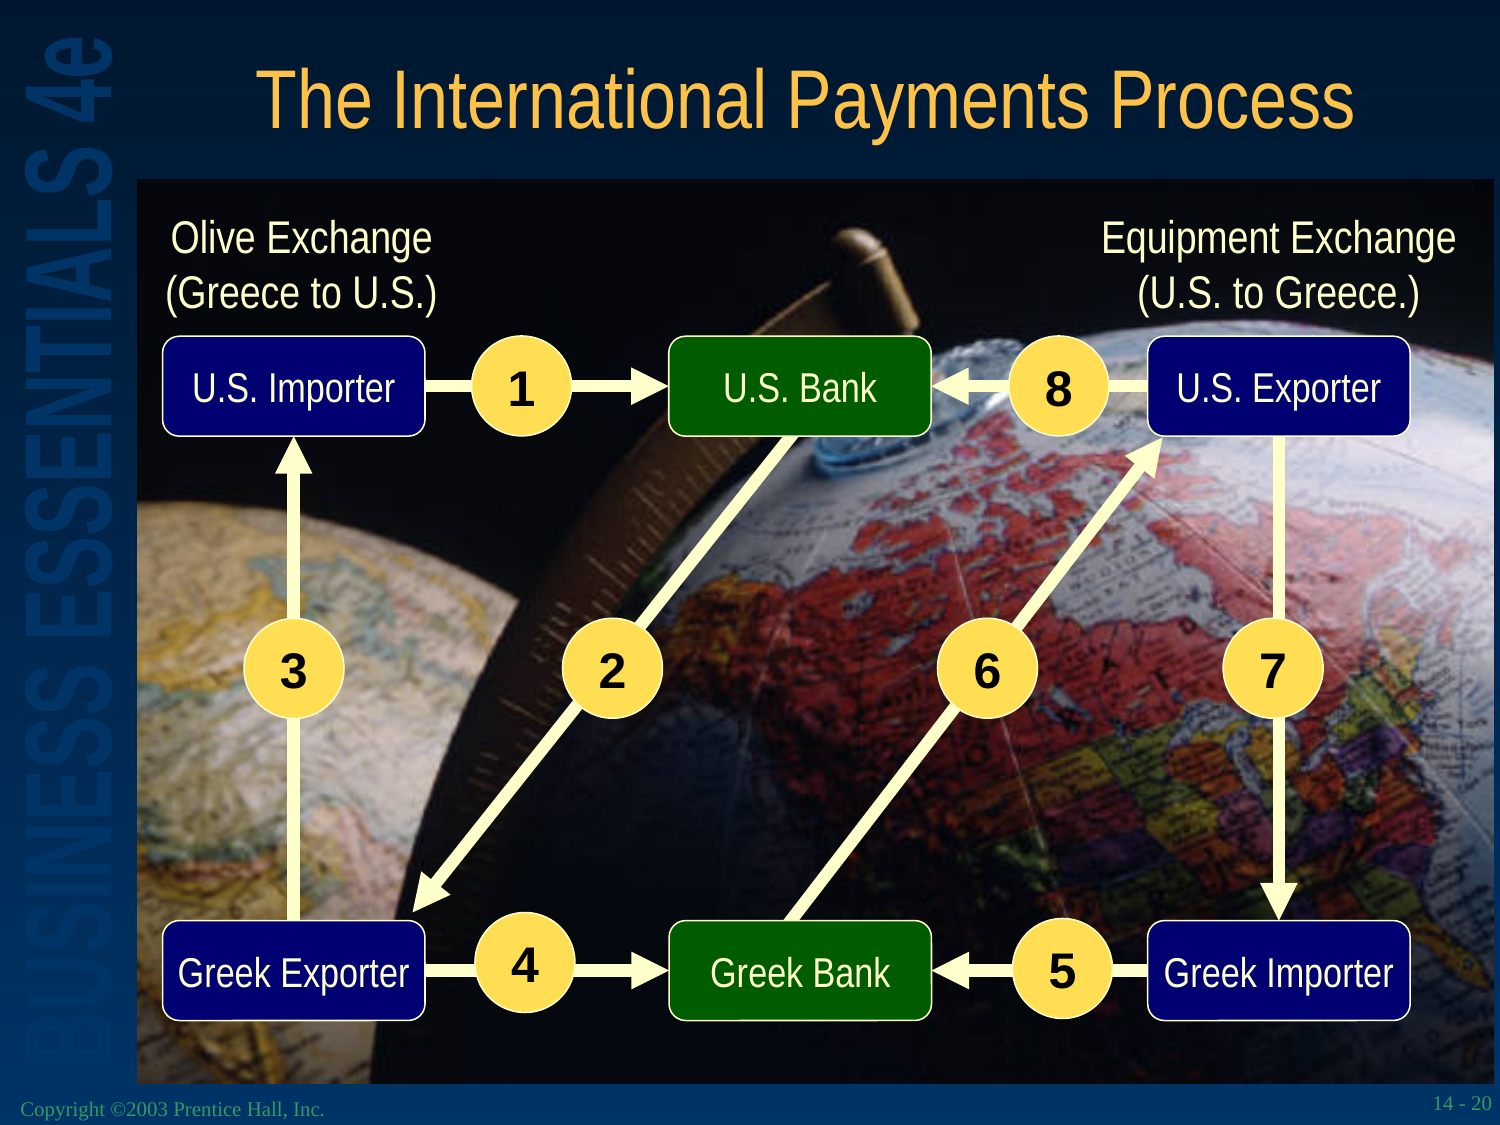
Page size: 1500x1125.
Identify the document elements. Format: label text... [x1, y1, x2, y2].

picture [137, 179, 1494, 1084]
title The International Payments Process [149, 40, 1463, 151]
